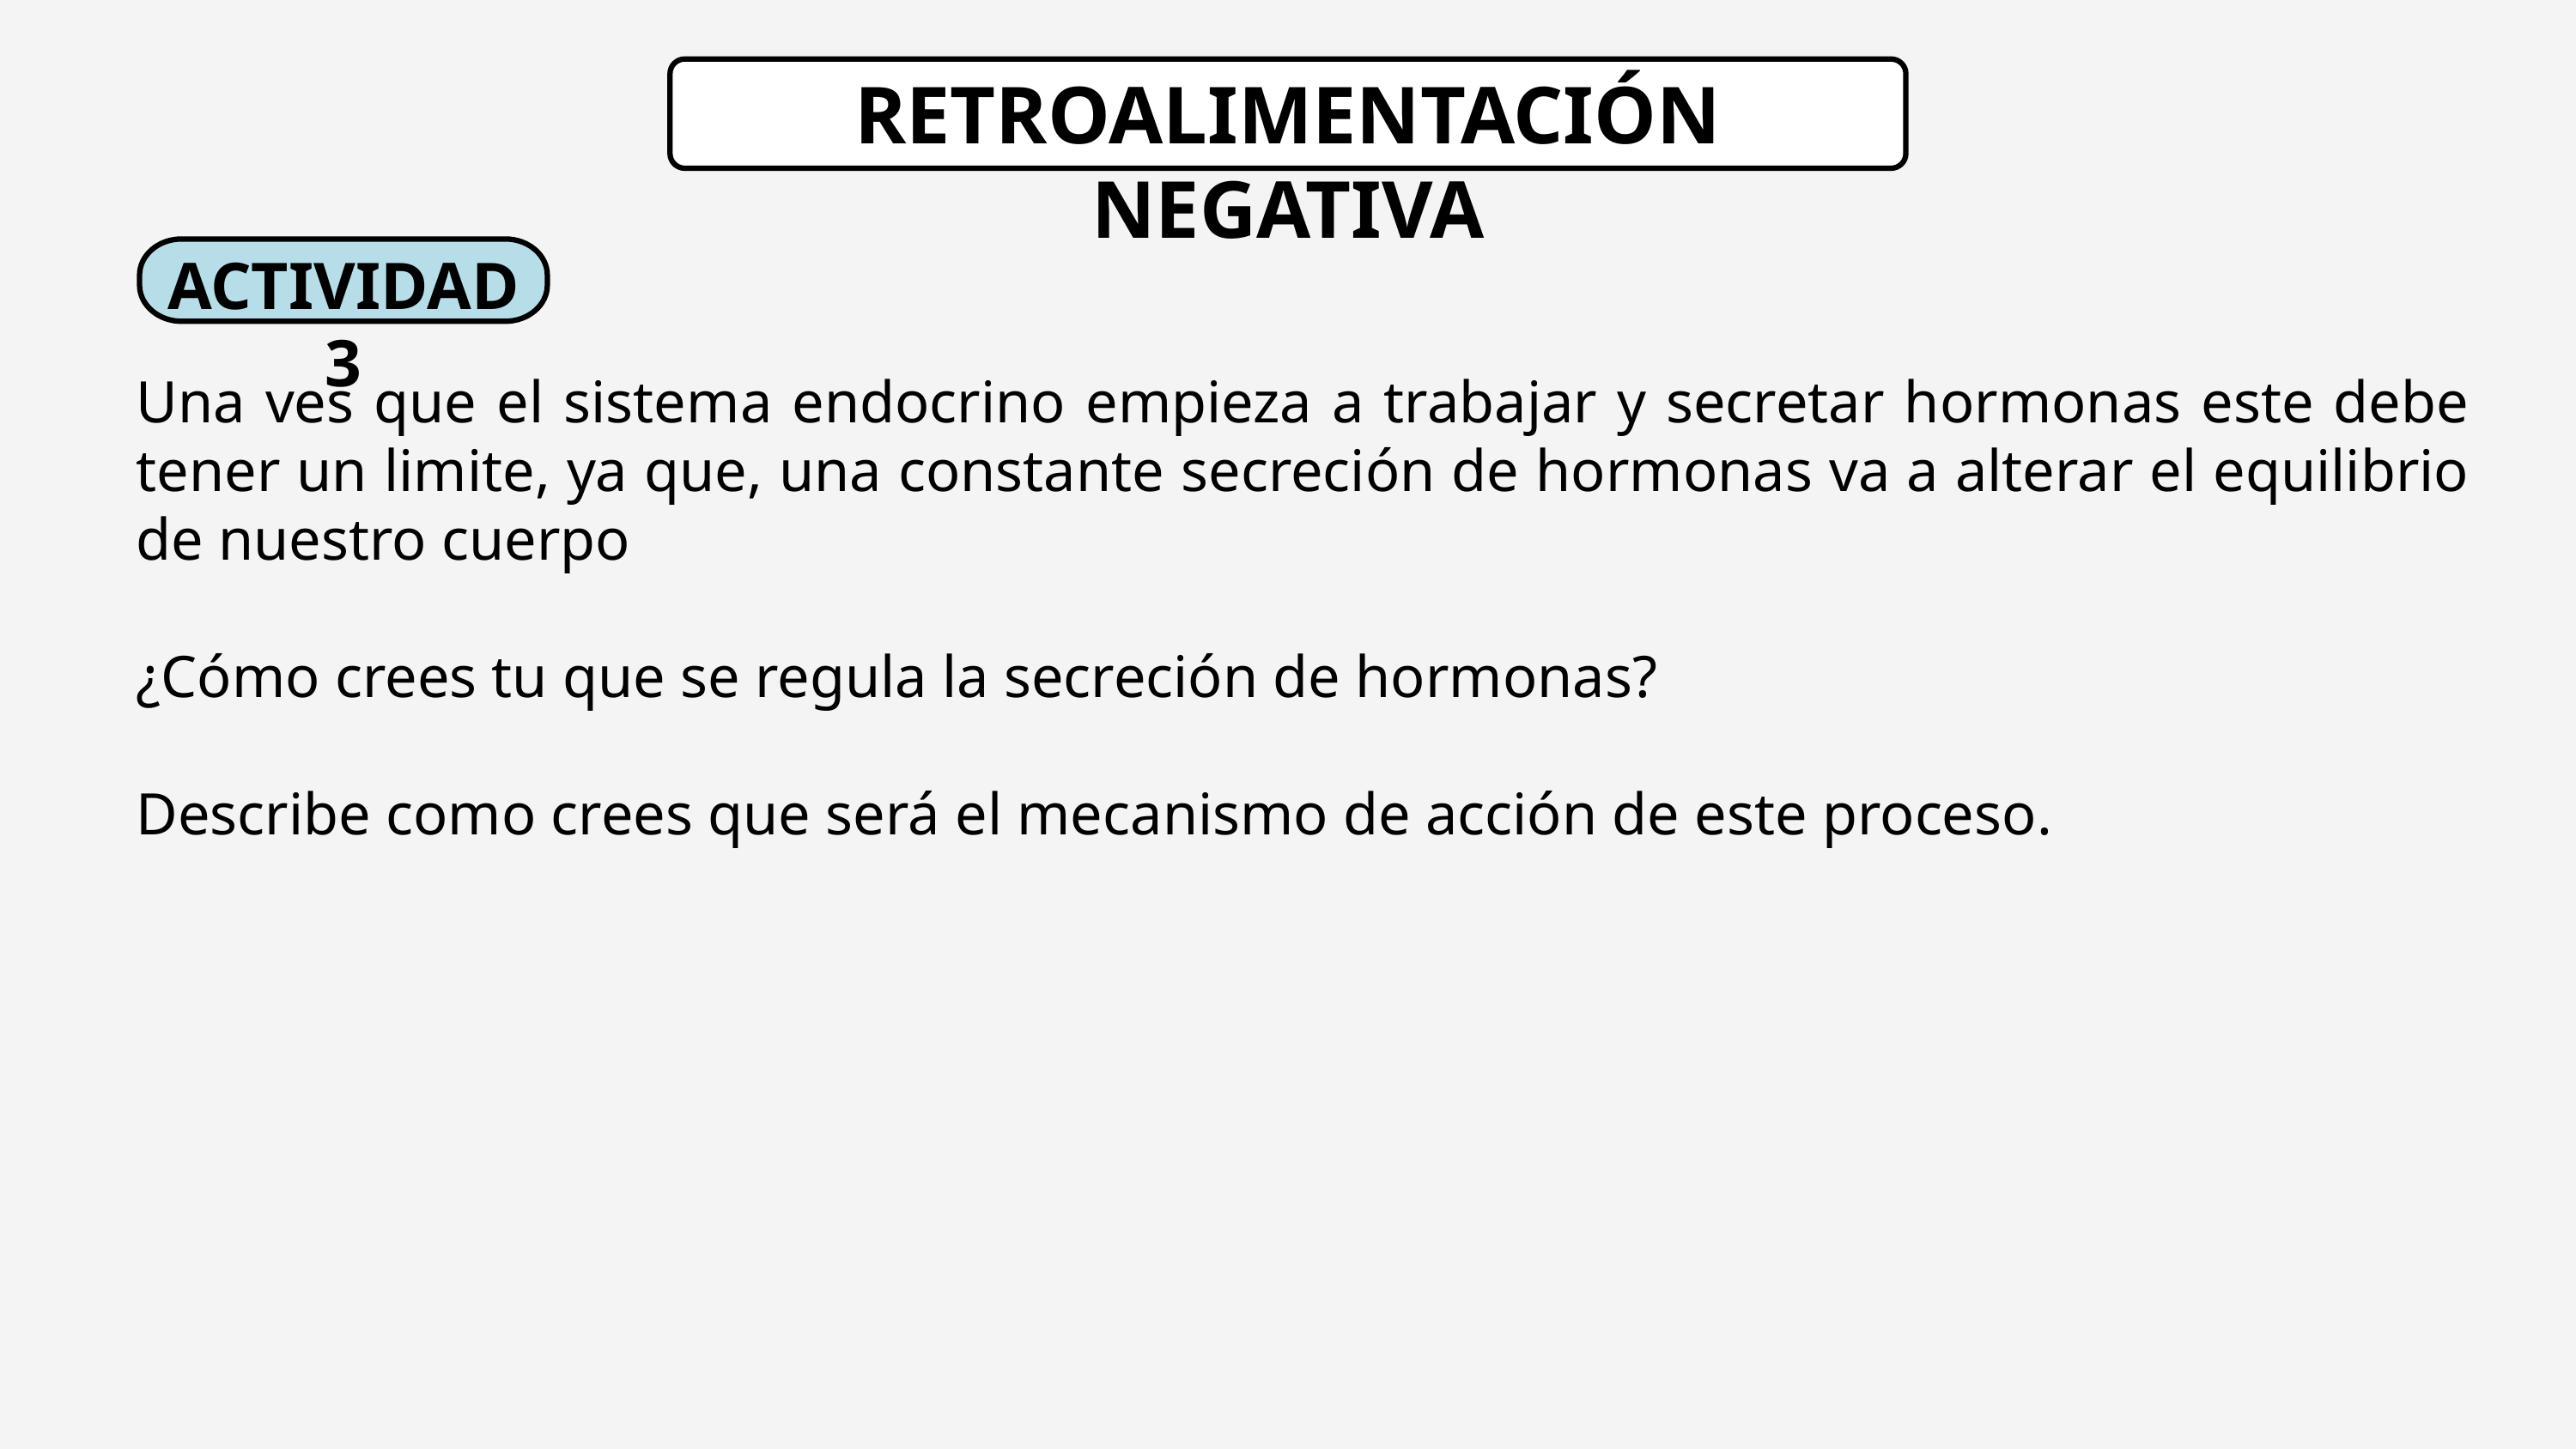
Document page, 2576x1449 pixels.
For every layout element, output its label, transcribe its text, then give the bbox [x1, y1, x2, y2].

text_box Una ves que el sistema endocrino empieza a trabajar y secretar hormonas este debe tener un limite, ya que, una constante secreción de hormonas va a alterar el equilibrio de nuestro cuerpo ¿Cómo crees tu que se regula la secreción de hormonas? Describe como crees que será el mecanismo de acción de este proceso. [123, 359, 2485, 853]
text_box ACTIVIDAD 3 [139, 239, 548, 322]
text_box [670, 58, 1906, 169]
